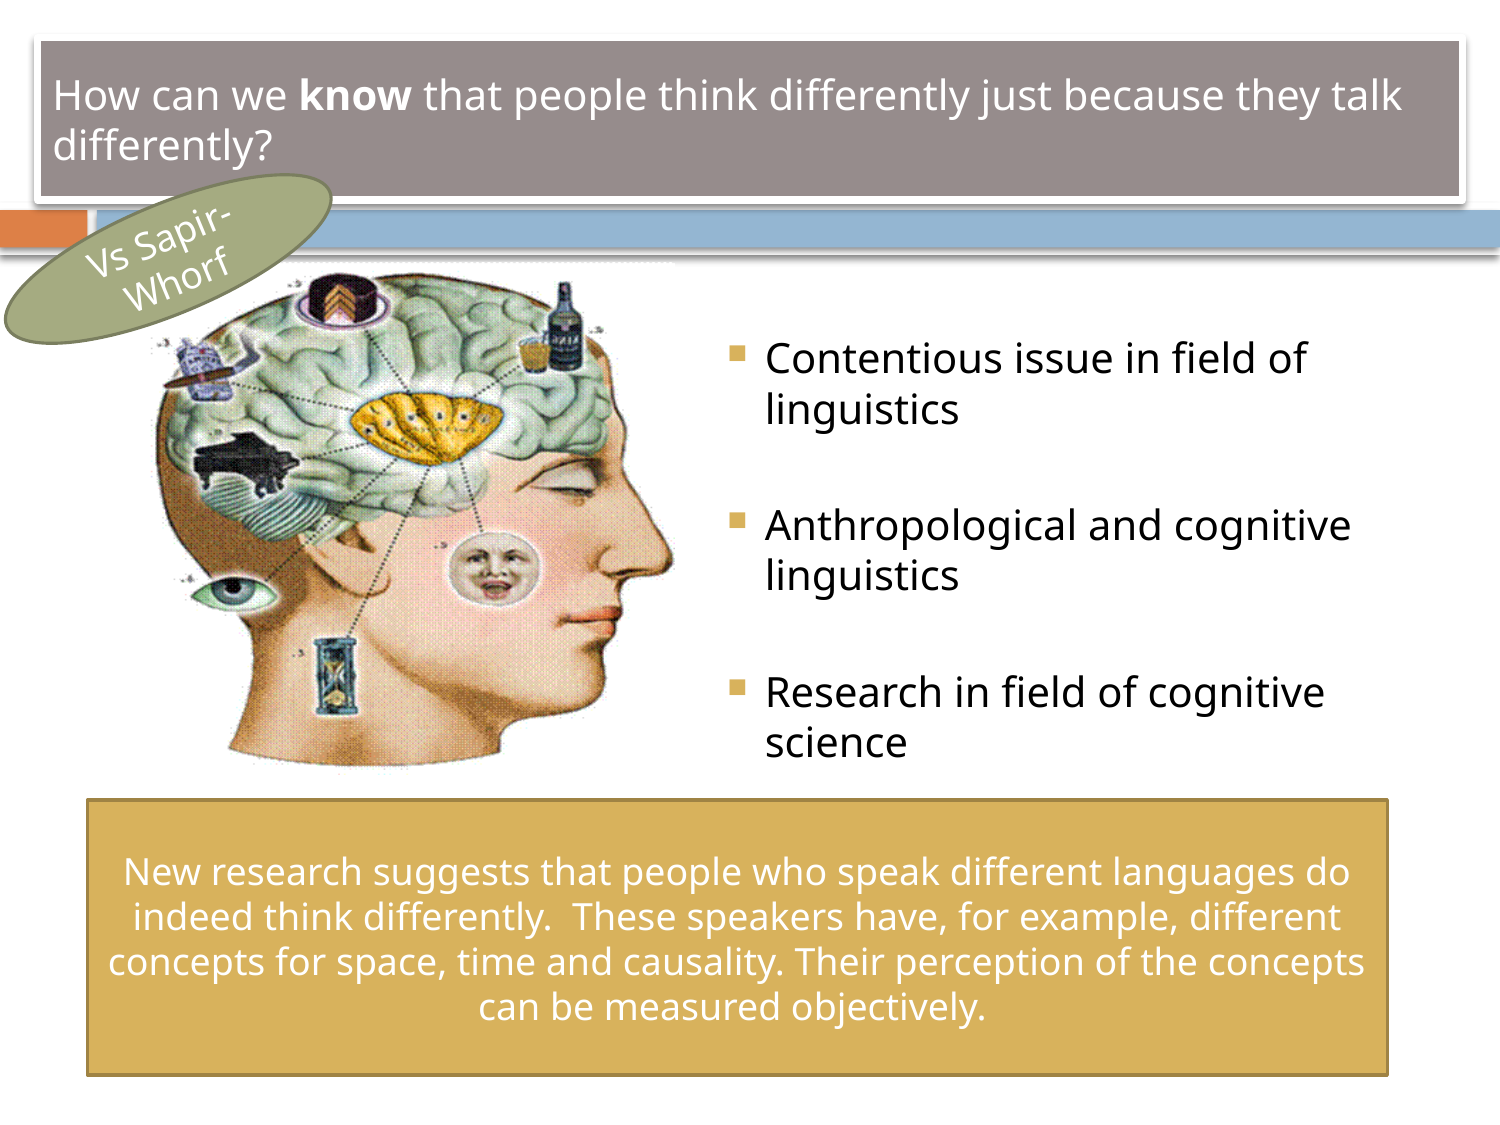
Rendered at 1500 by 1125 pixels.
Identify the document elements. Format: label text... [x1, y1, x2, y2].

picture [137, 262, 676, 776]
text_box New research suggests that people who speak different languages do indeed think differently. These speakers have, for example, different concepts for space, time and causality. Their perception of the concepts can be measured objectively. [86, 798, 1389, 1077]
title How can we know that people think differently just because they talk differently? [34, 34, 1466, 204]
text_box Vs Sapir-Whorf [3, 173, 333, 345]
list Contentious issue in field of linguistics Anthropological and cognitive linguistics Research in field of cognitive science [681, 324, 1463, 688]
